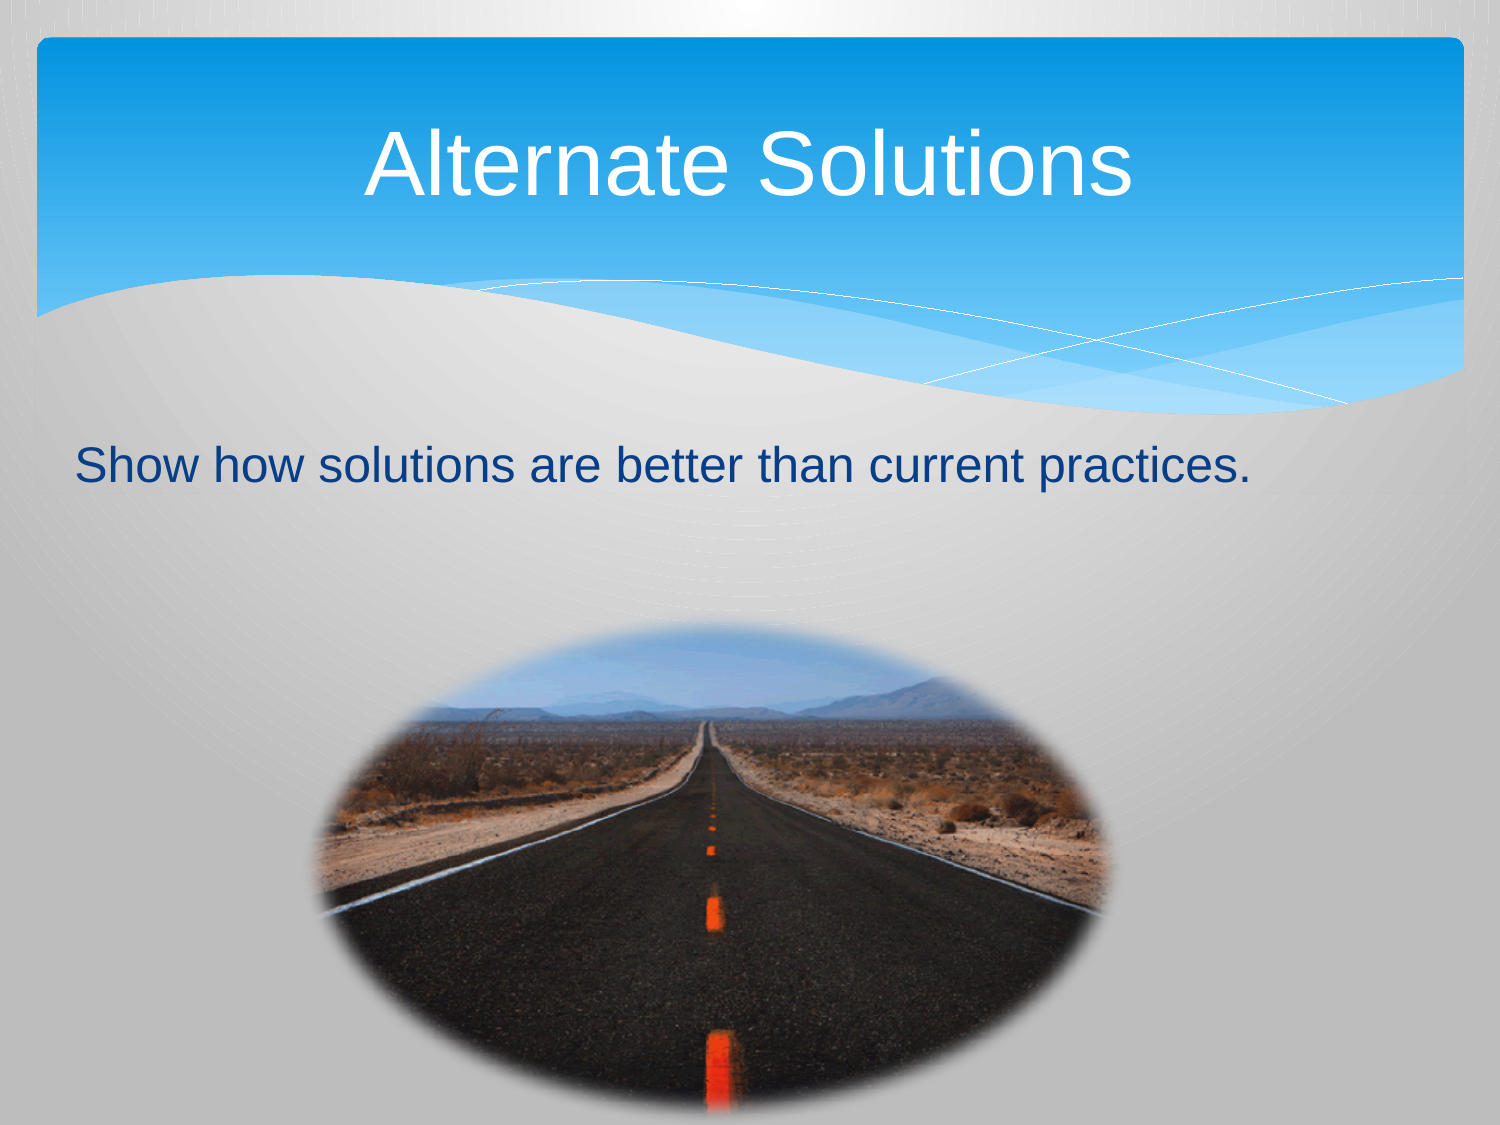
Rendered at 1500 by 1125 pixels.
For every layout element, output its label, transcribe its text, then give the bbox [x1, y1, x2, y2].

title Alternate Solutions [75, 55, 1425, 261]
list Show how solutions are better than current practices. [50, 425, 1400, 713]
picture [299, 609, 1126, 1125]
